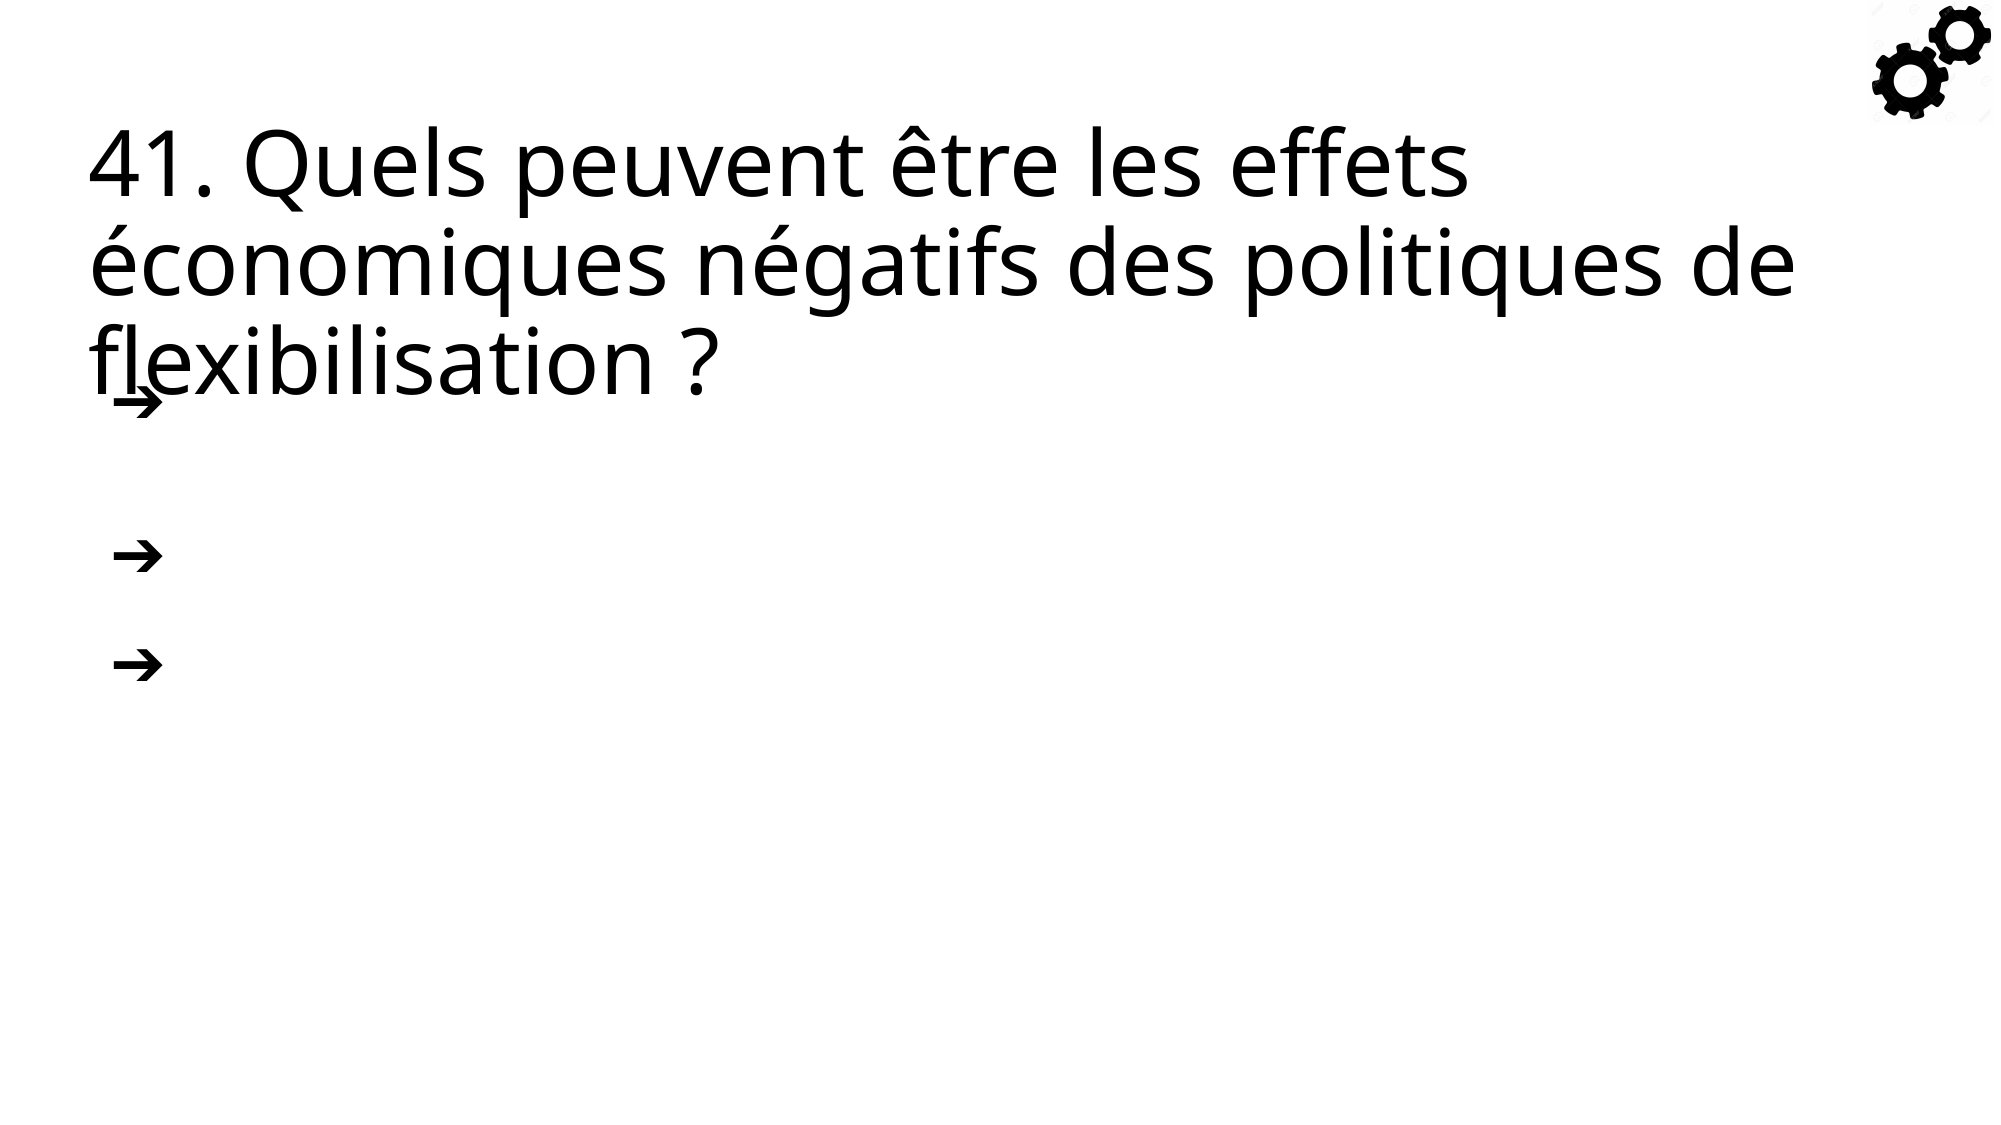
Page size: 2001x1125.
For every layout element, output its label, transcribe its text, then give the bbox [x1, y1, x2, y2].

title 41. Quels peuvent être les effets économiques négatifs des politiques de flexibilisation ? [68, 97, 1932, 223]
picture [1868, 0, 1995, 126]
list [68, 348, 1932, 1000]
